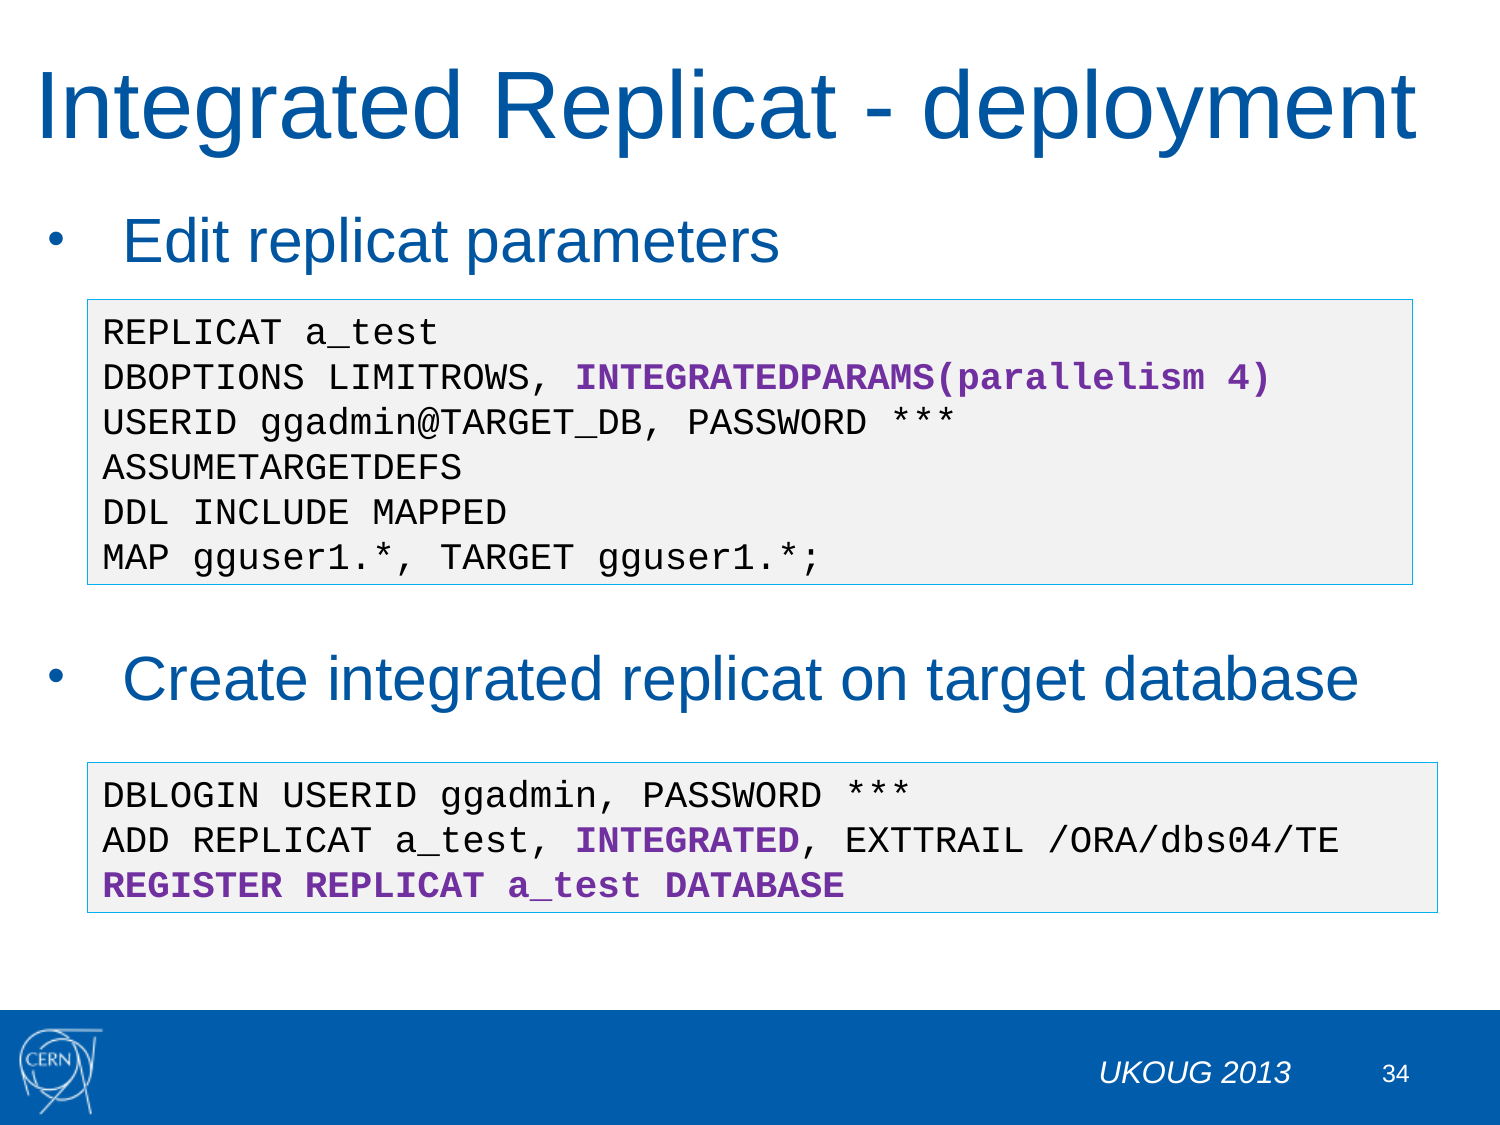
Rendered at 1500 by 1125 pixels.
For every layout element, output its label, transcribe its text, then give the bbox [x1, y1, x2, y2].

title Integrated Replicat - deployment [26, 23, 1475, 178]
list Edit replicat parameters Create integrated replicat on target database [26, 193, 1475, 995]
footer UKOUG 2013 [500, 1041, 1307, 1102]
text_box DBLOGIN USERID ggadmin, PASSWORD *** ADD REPLICAT a_test, INTEGRATED, EXTTRAIL /ORA/dbs04/TE REGISTER REPLICAT a_test DATABASE [87, 762, 1438, 913]
slide_number 34 [1342, 1042, 1425, 1103]
text_box REPLICAT a_test DBOPTIONS LIMITROWS, INTEGRATEDPARAMS(parallelism 4) USERID ggadmin@TARGET_DB, PASSWORD *** ASSUMETARGETDEFS DDL INCLUDE MAPPED MAP gguser1.*, TARGET gguser1.*; [87, 299, 1413, 585]
